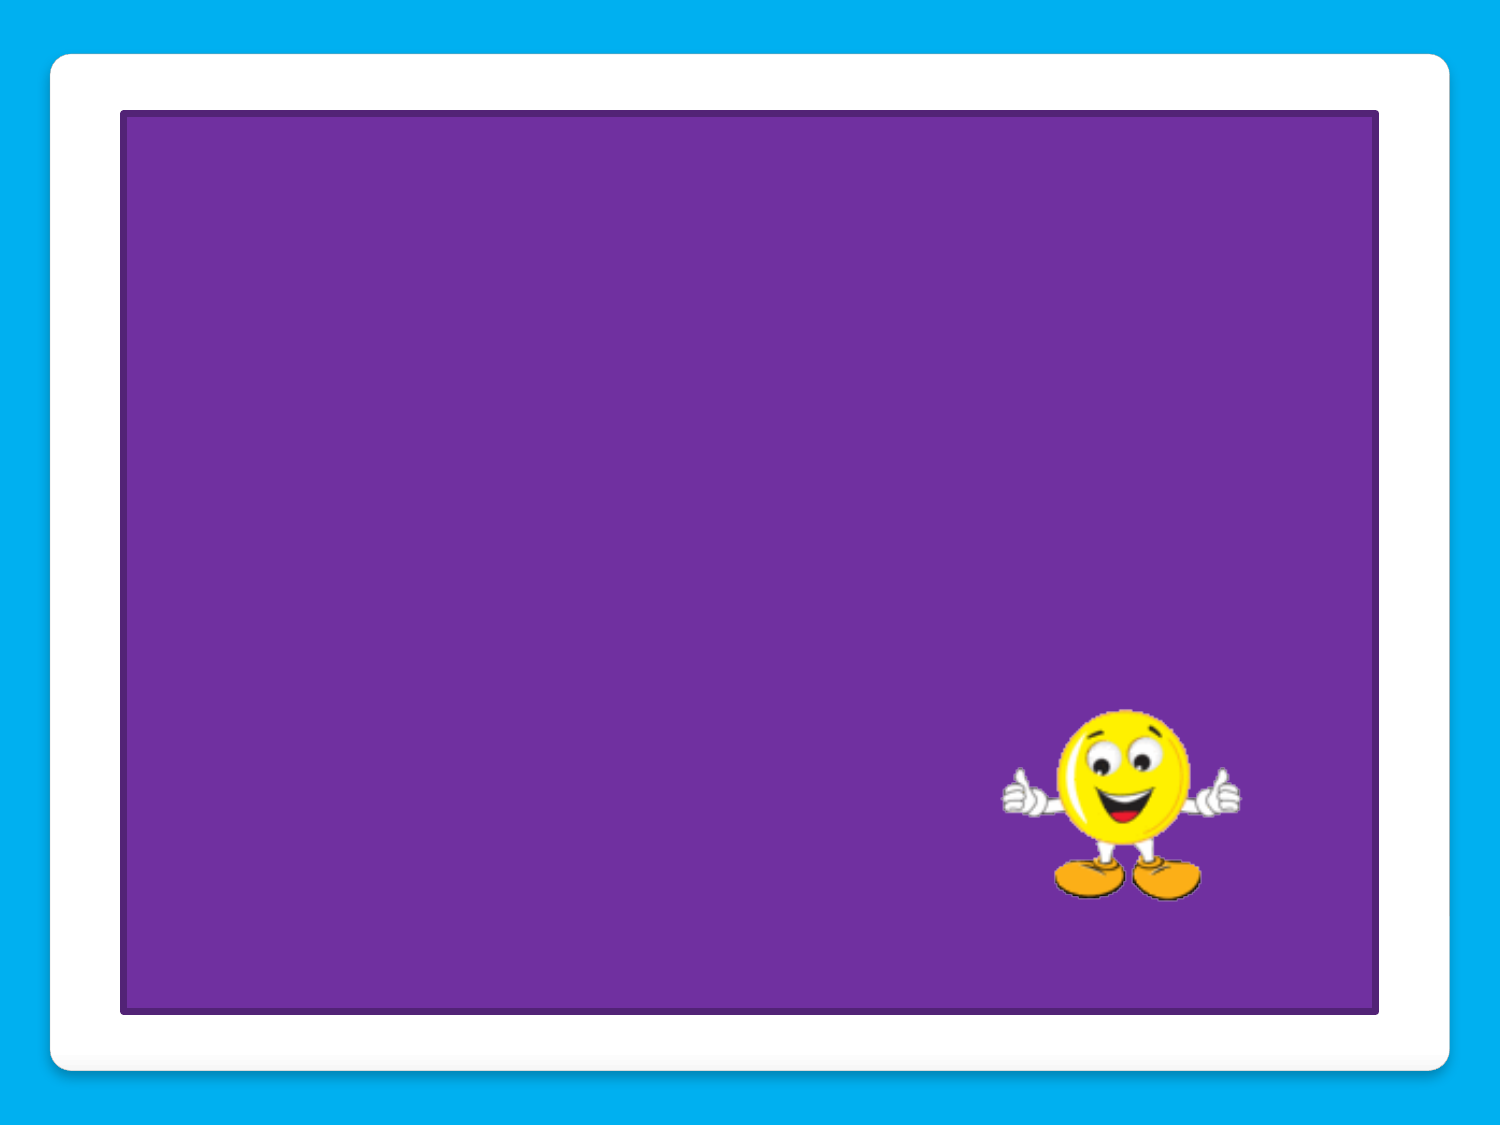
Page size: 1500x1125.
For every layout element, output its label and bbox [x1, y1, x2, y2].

picture [950, 680, 1294, 938]
text_box [120, 110, 1379, 1015]
